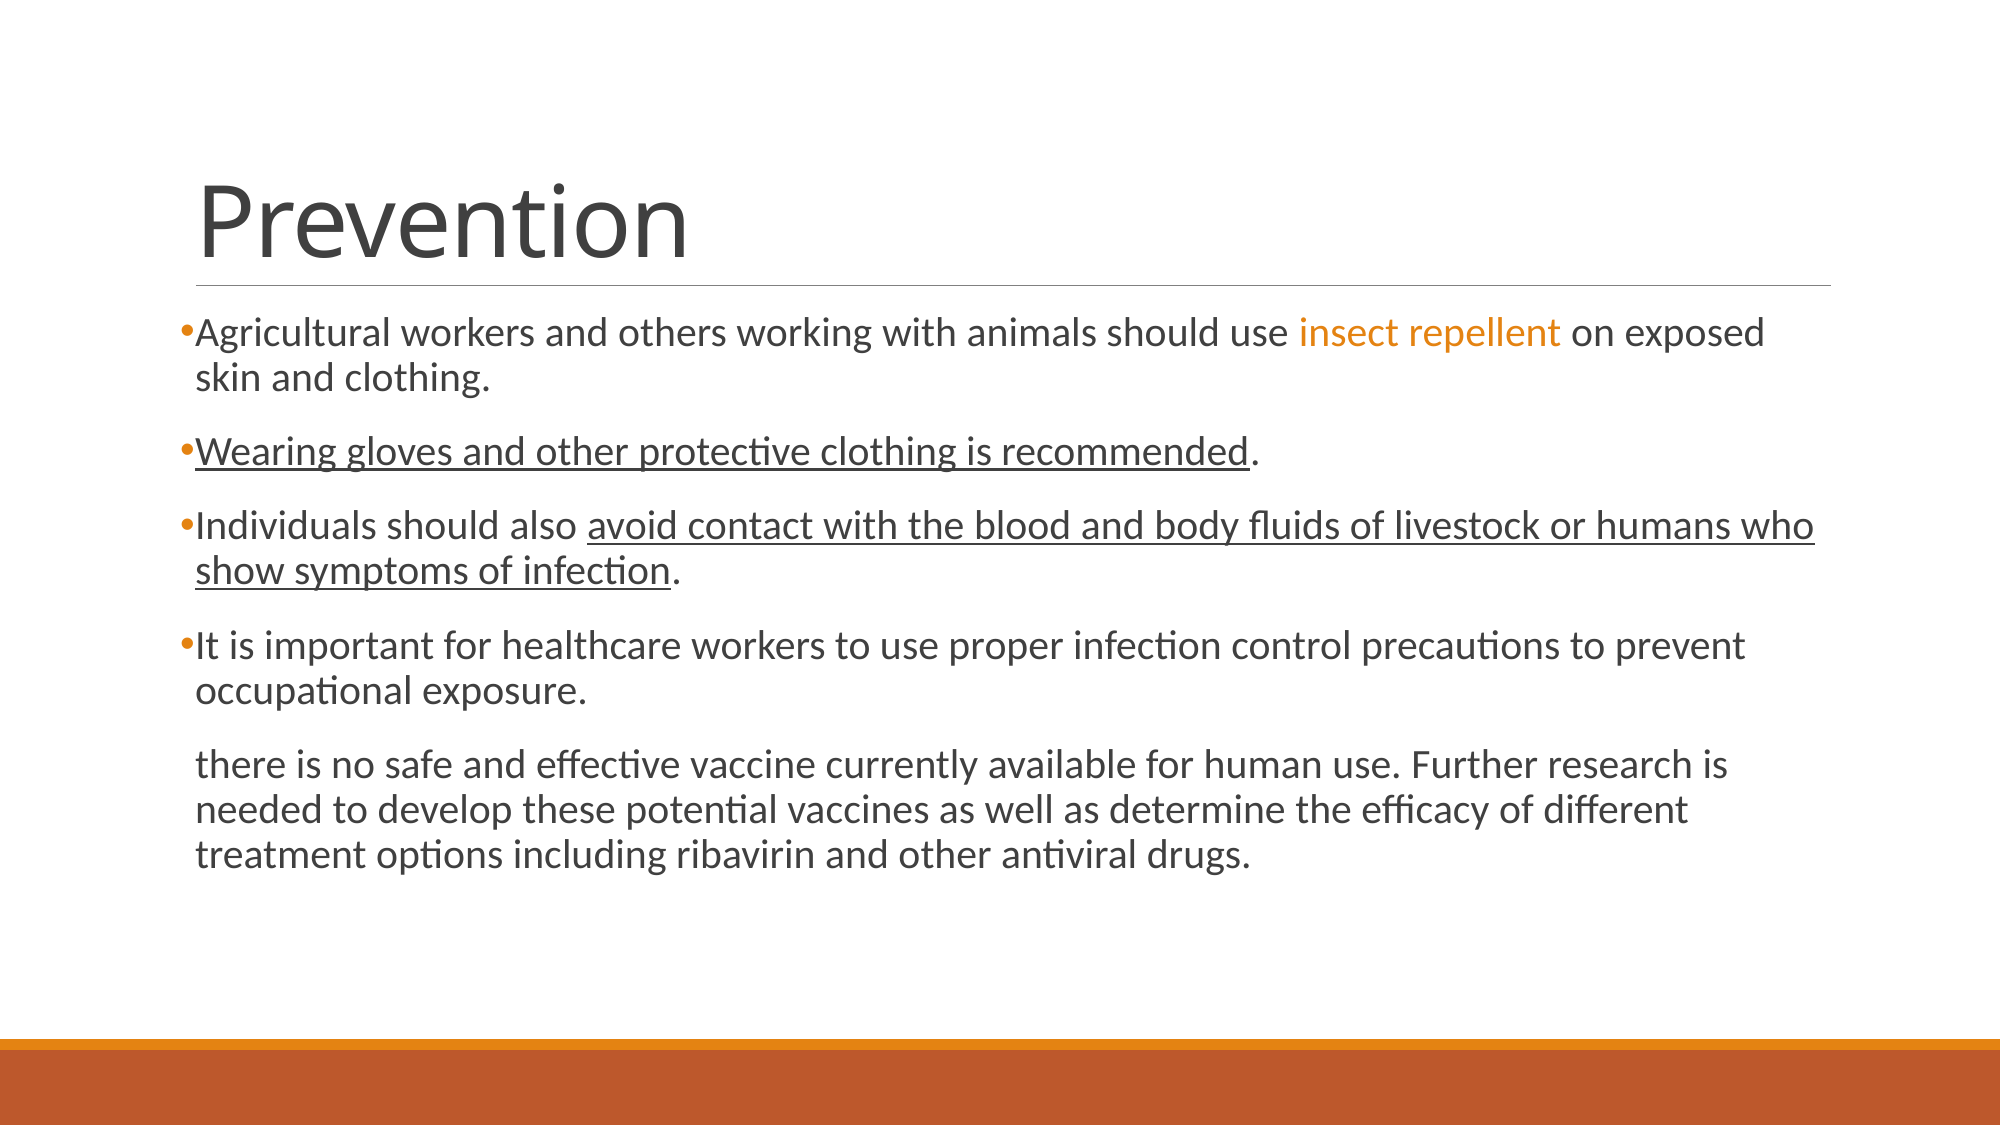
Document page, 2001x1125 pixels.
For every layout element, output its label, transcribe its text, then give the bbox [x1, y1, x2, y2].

list Agricultural workers and others working with animals should use insect repellent on exposed skin and clothing. Wearing gloves and other protective clothing is recommended. Individuals should also avoid contact with the blood and body fluids of livestock or humans who show symptoms of infection. It is important for healthcare workers to use proper infection control precautions to prevent occupational exposure. there is no safe and effective vaccine currently available for human use. Further research is needed to develop these potential vaccines as well as determine the efficacy of different treatment options including ribavirin and other antiviral drugs. [180, 302, 1830, 963]
title Prevention [180, 47, 1830, 285]
